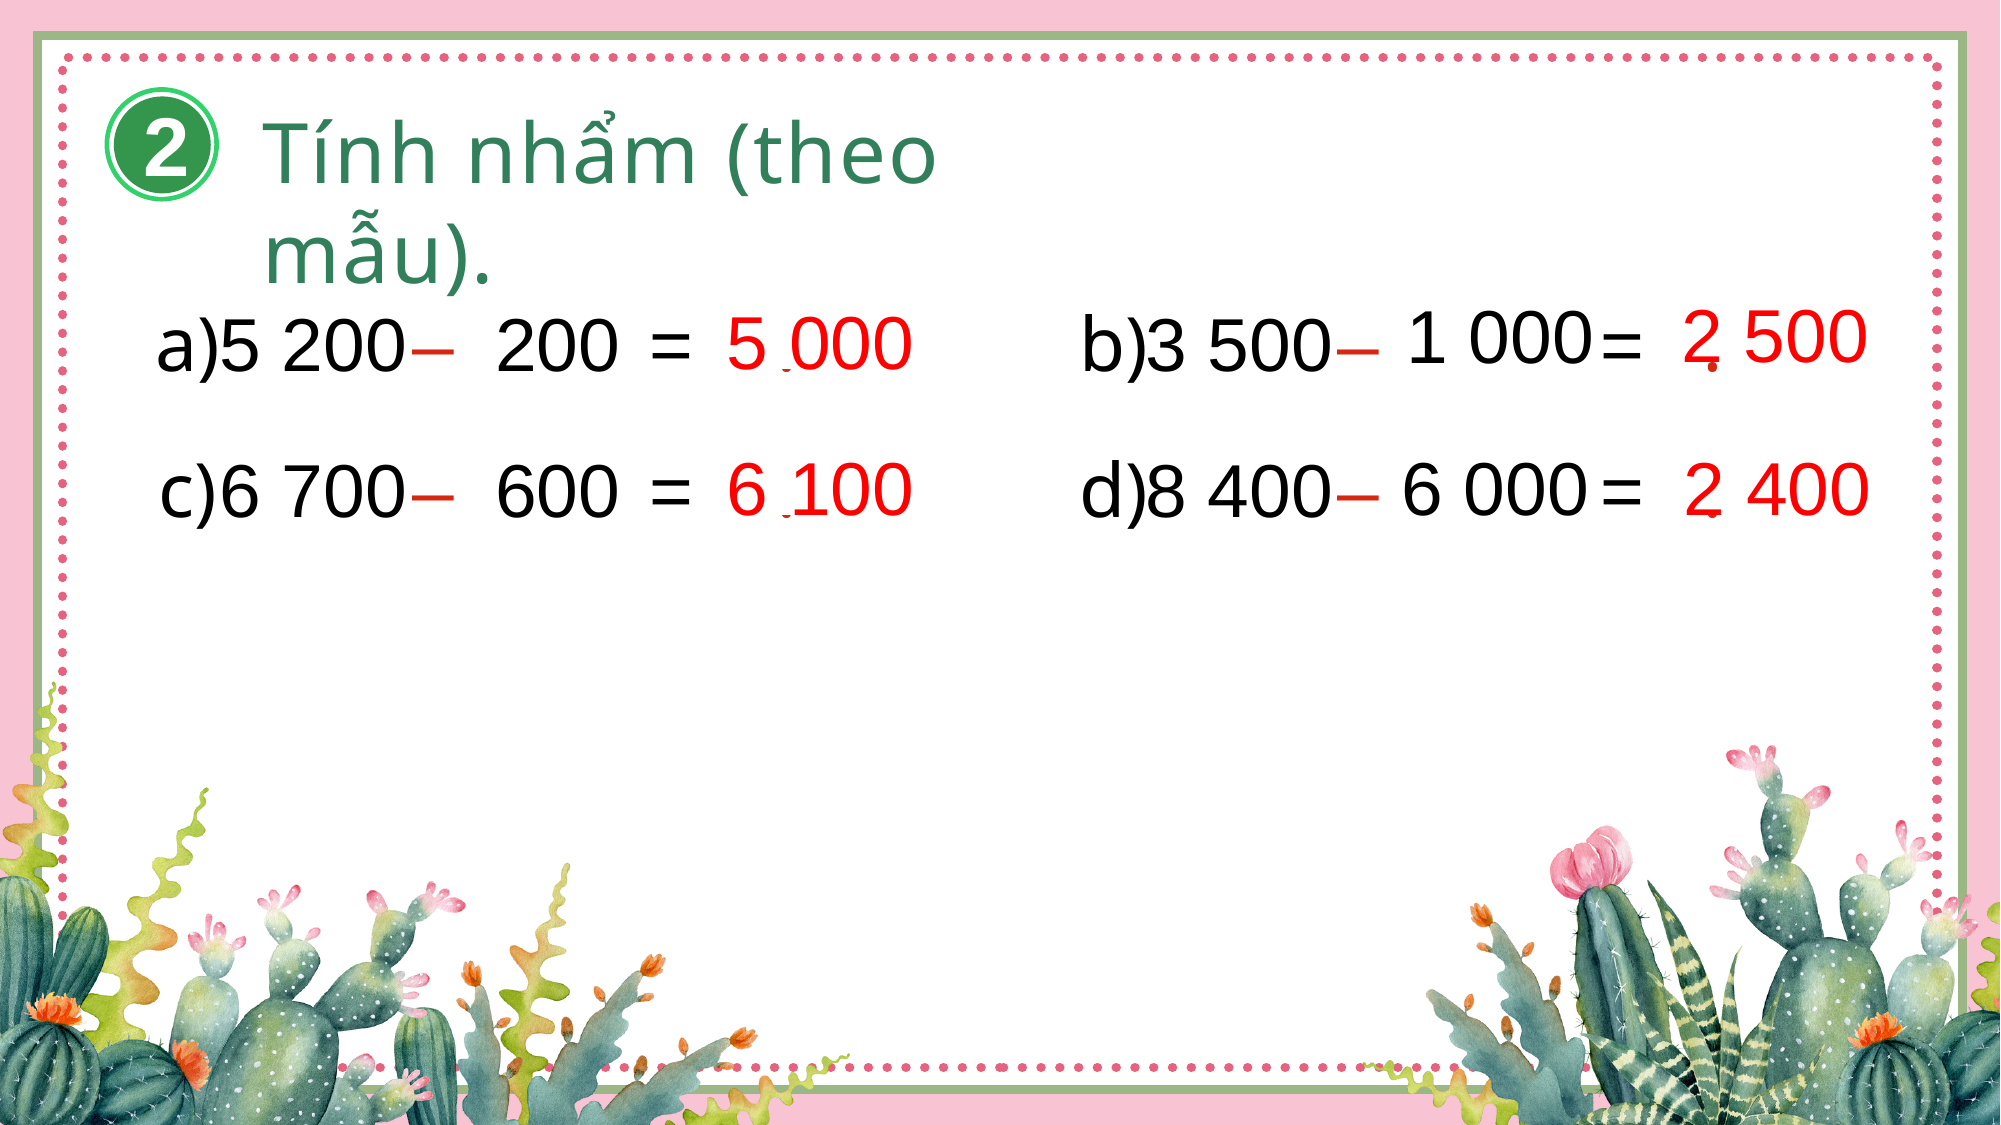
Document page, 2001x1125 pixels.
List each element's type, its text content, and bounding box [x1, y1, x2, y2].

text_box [106, 85, 217, 203]
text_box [1067, 280, 1749, 396]
picture [0, 681, 850, 1125]
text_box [143, 289, 823, 396]
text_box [710, 433, 931, 540]
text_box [710, 287, 931, 394]
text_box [145, 435, 823, 542]
picture [1362, 744, 2000, 1125]
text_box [1667, 433, 1888, 540]
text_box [1665, 279, 1886, 386]
text_box Tính nhẩm (theo mẫu). [247, 92, 1167, 308]
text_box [1067, 433, 1749, 542]
